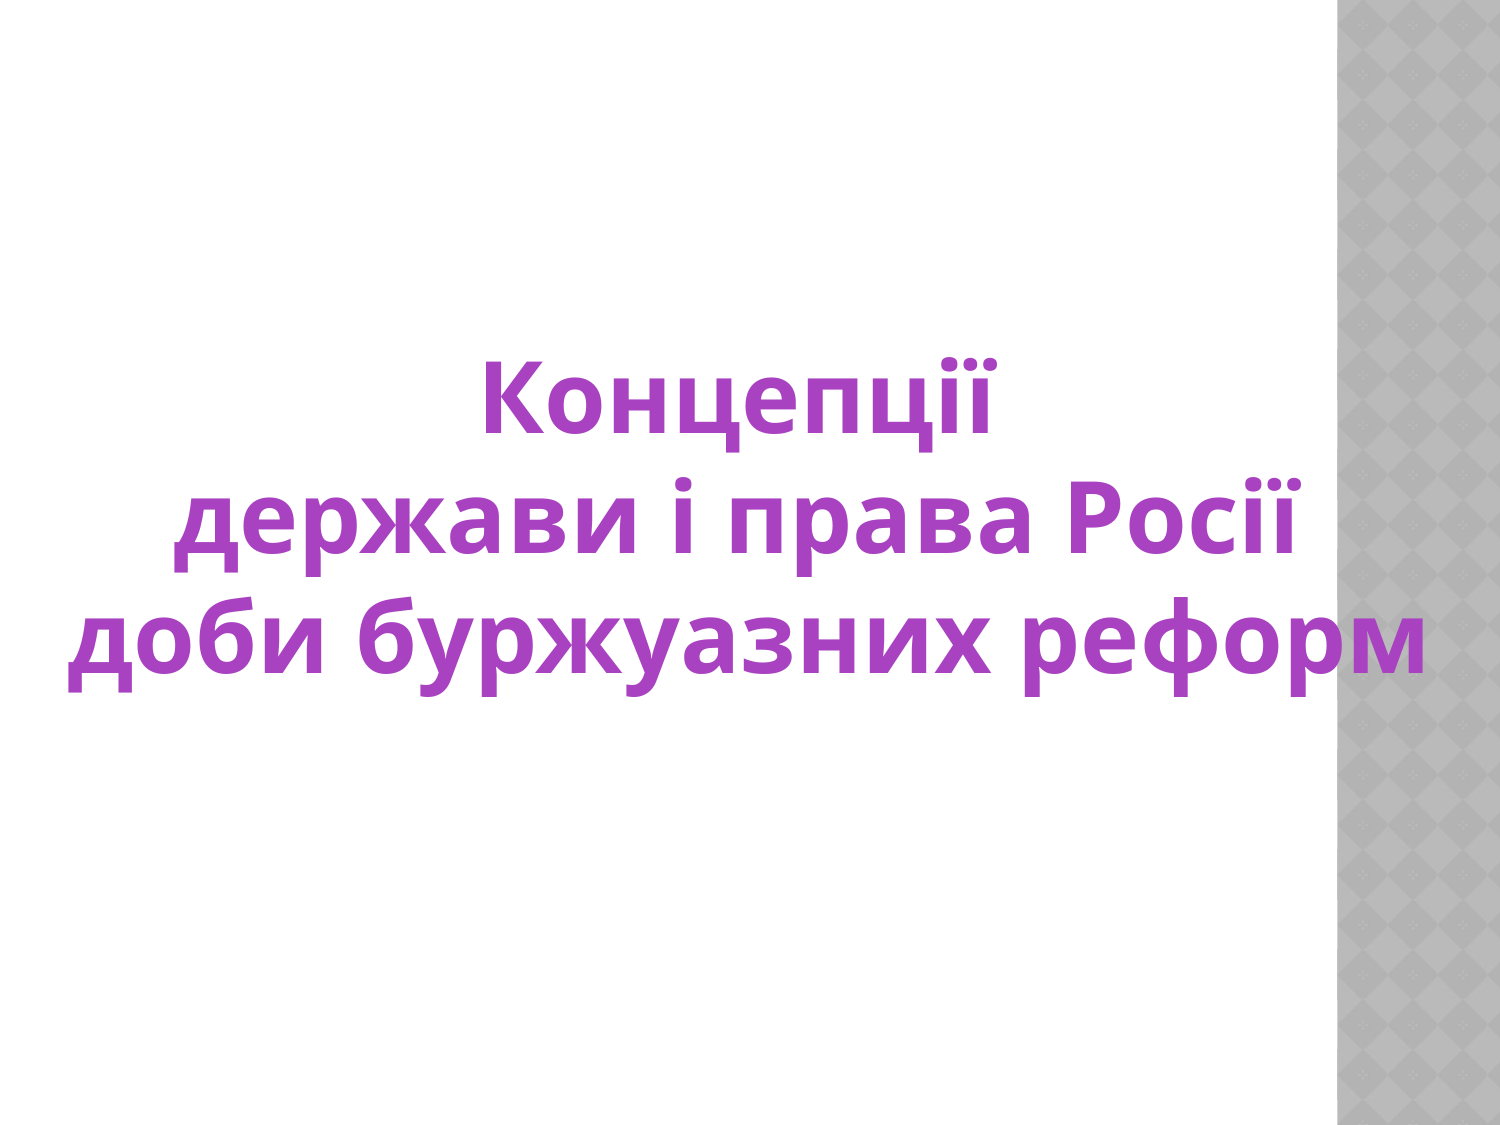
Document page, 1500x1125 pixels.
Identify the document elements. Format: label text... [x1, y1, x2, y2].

text_box Концепції держави і права Росії доби буржуазних реформ [52, 326, 1448, 702]
